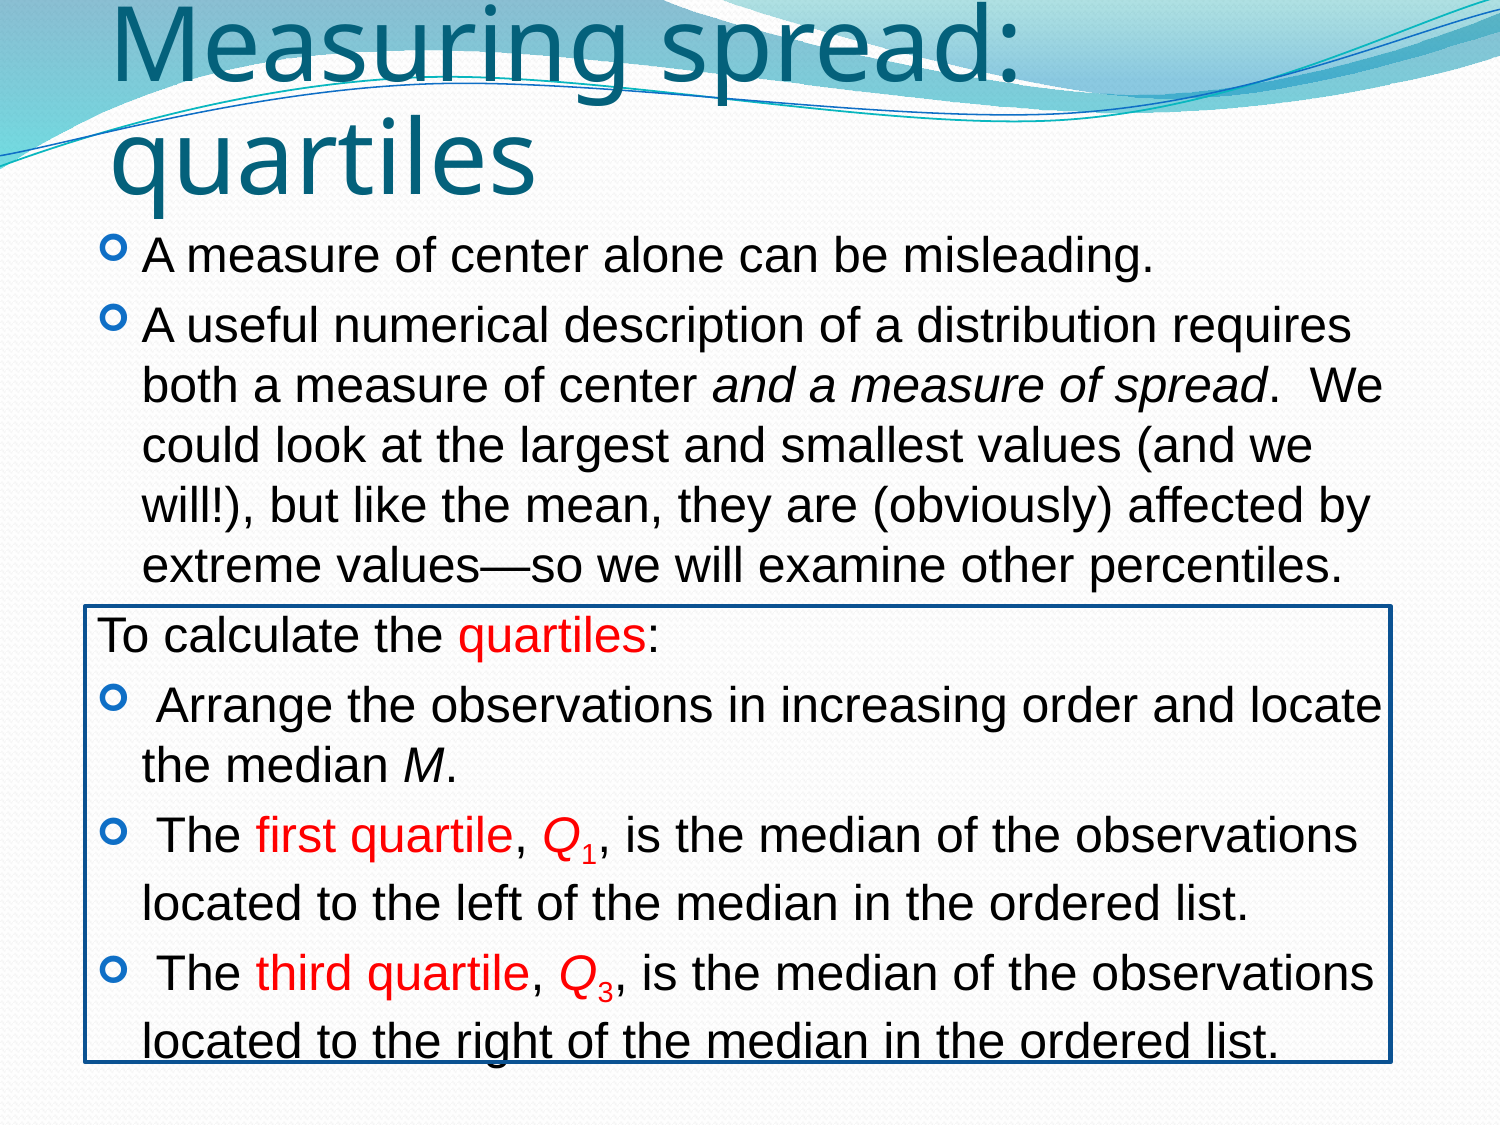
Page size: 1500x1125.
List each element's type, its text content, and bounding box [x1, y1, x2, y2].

title Measuring spread: quartiles [108, 16, 1434, 214]
text_box A measure of center alone can be misleading. A useful numerical description of a distribution requires both a measure of center and a measure of spread. We could look at the largest and smallest values (and we will!), but like the mean, they are (obviously) affected by extreme values—so we will examine other percentiles. To calculate the quartiles: Arrange the observations in increasing order and locate the median M. The first quartile, Q1, is the median of the observations located to the left of the median in the ordered list. The third quartile, Q3, is the median of the observations located to the right of the median in the ordered list. [70, 214, 1434, 1125]
text_box [83, 604, 1393, 1064]
